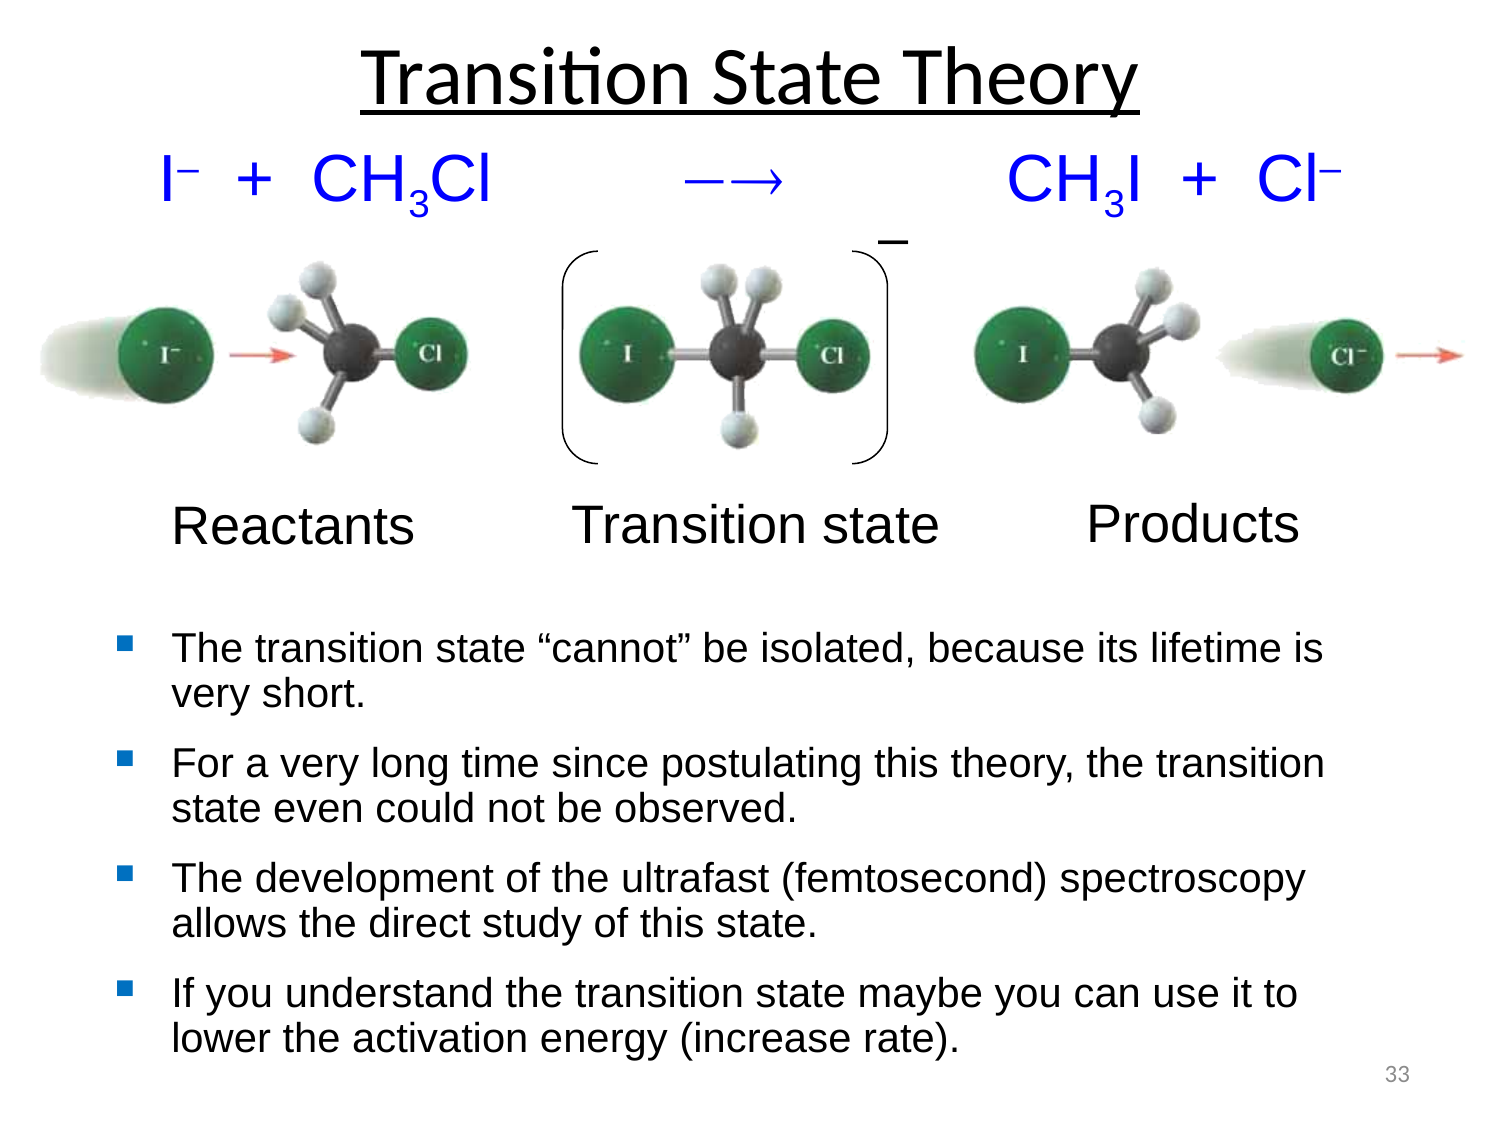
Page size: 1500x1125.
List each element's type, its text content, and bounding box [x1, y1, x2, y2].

text_box I– + CH3Cl  CH3I + Cl– [99, 142, 1400, 200]
text_box The transition state “cannot” be isolated, because its lifetime is very short. For a very long time since postulating this theory, the transition state even could not be observed. The development of the ultrafast (femtosecond) spectroscopy allows the direct study of this state. If you understand the transition state maybe you can use it to lower the activation energy (increase rate). [99, 619, 1400, 1070]
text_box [29, 201, 1471, 565]
title Transition State Theory [50, 0, 1450, 142]
slide_number 33 [1074, 1042, 1425, 1103]
